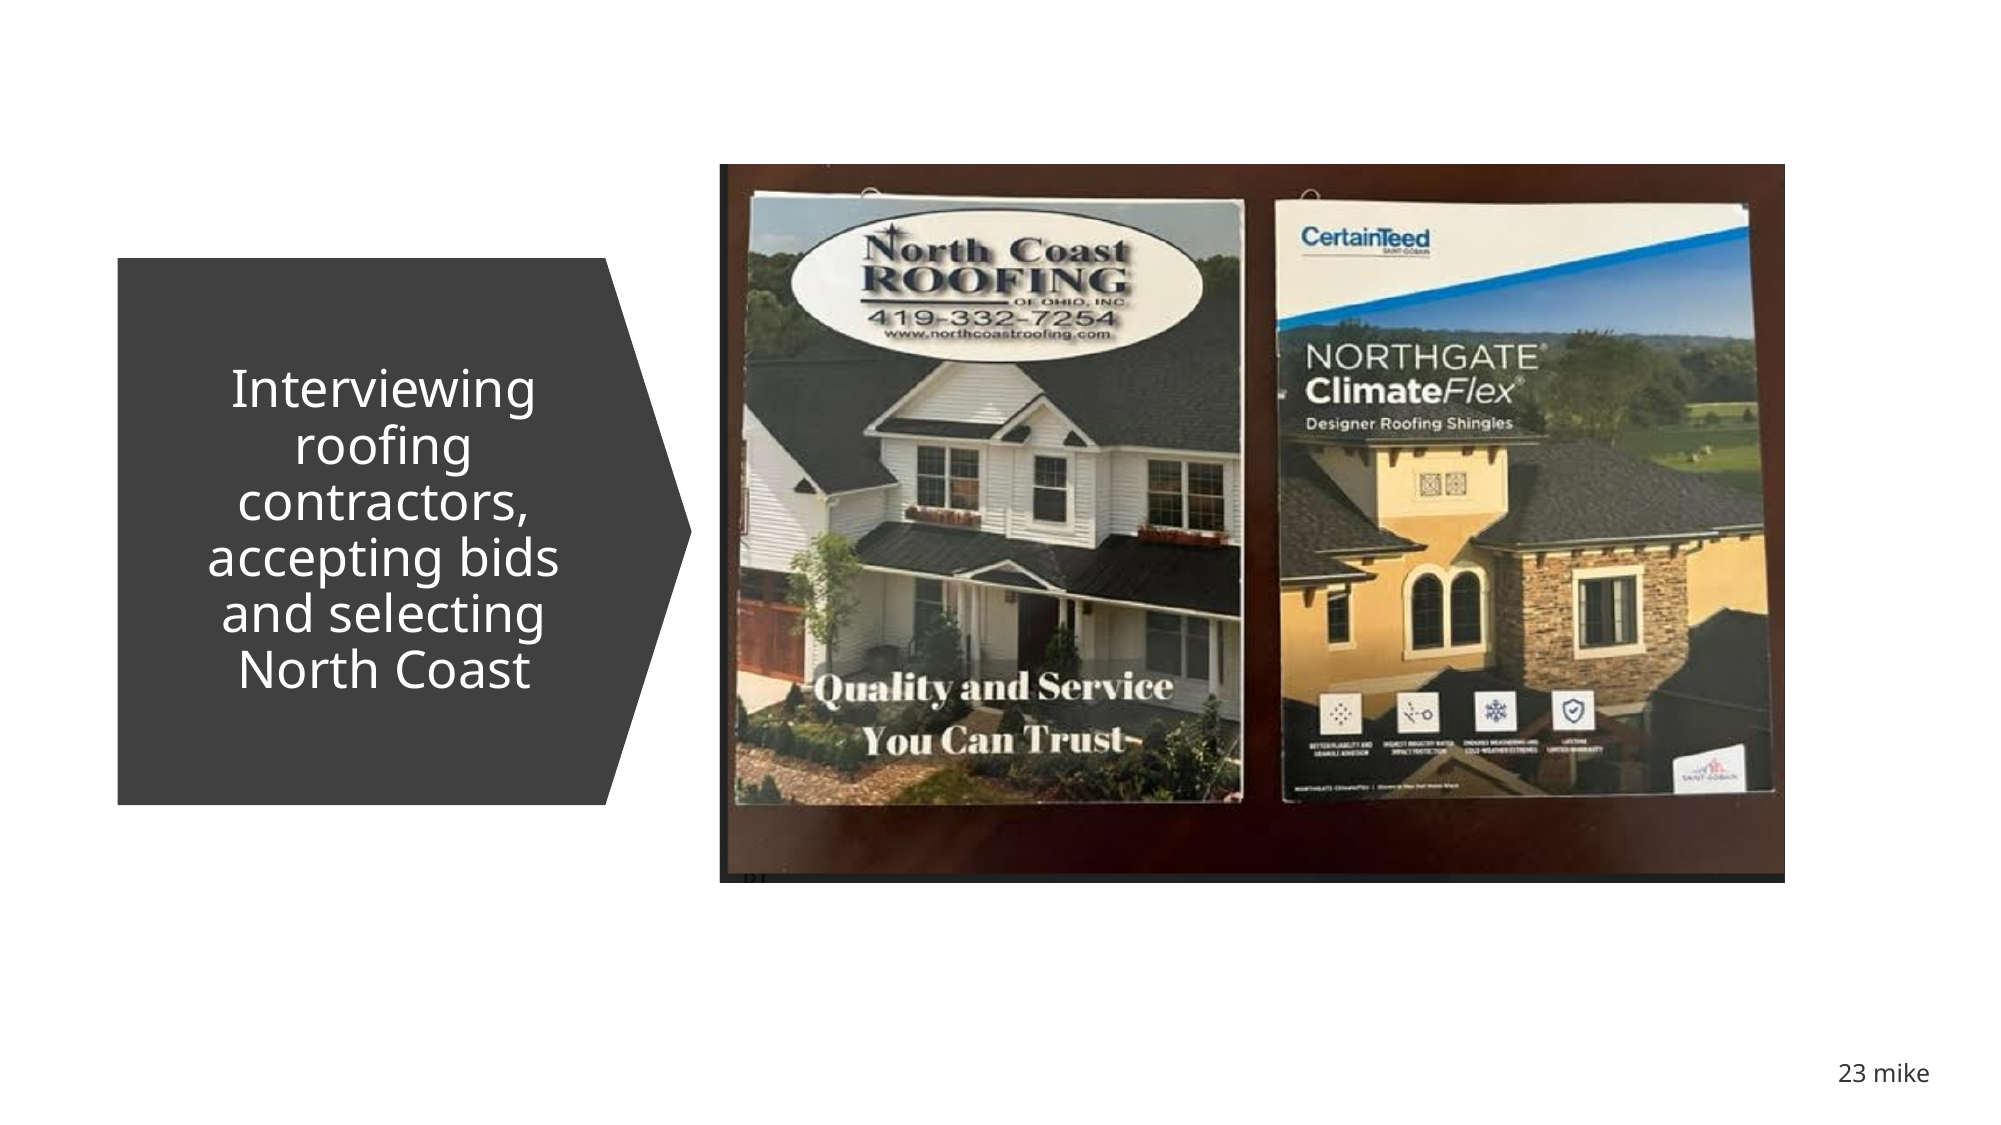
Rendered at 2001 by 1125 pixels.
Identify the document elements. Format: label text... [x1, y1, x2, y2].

text_box [116, 257, 693, 807]
picture [721, 0, 1784, 1056]
text_box Interviewing roofing contractors, accepting bids and selecting North Coast [168, 322, 601, 741]
slide_number 23 mike [1810, 1042, 1946, 1103]
